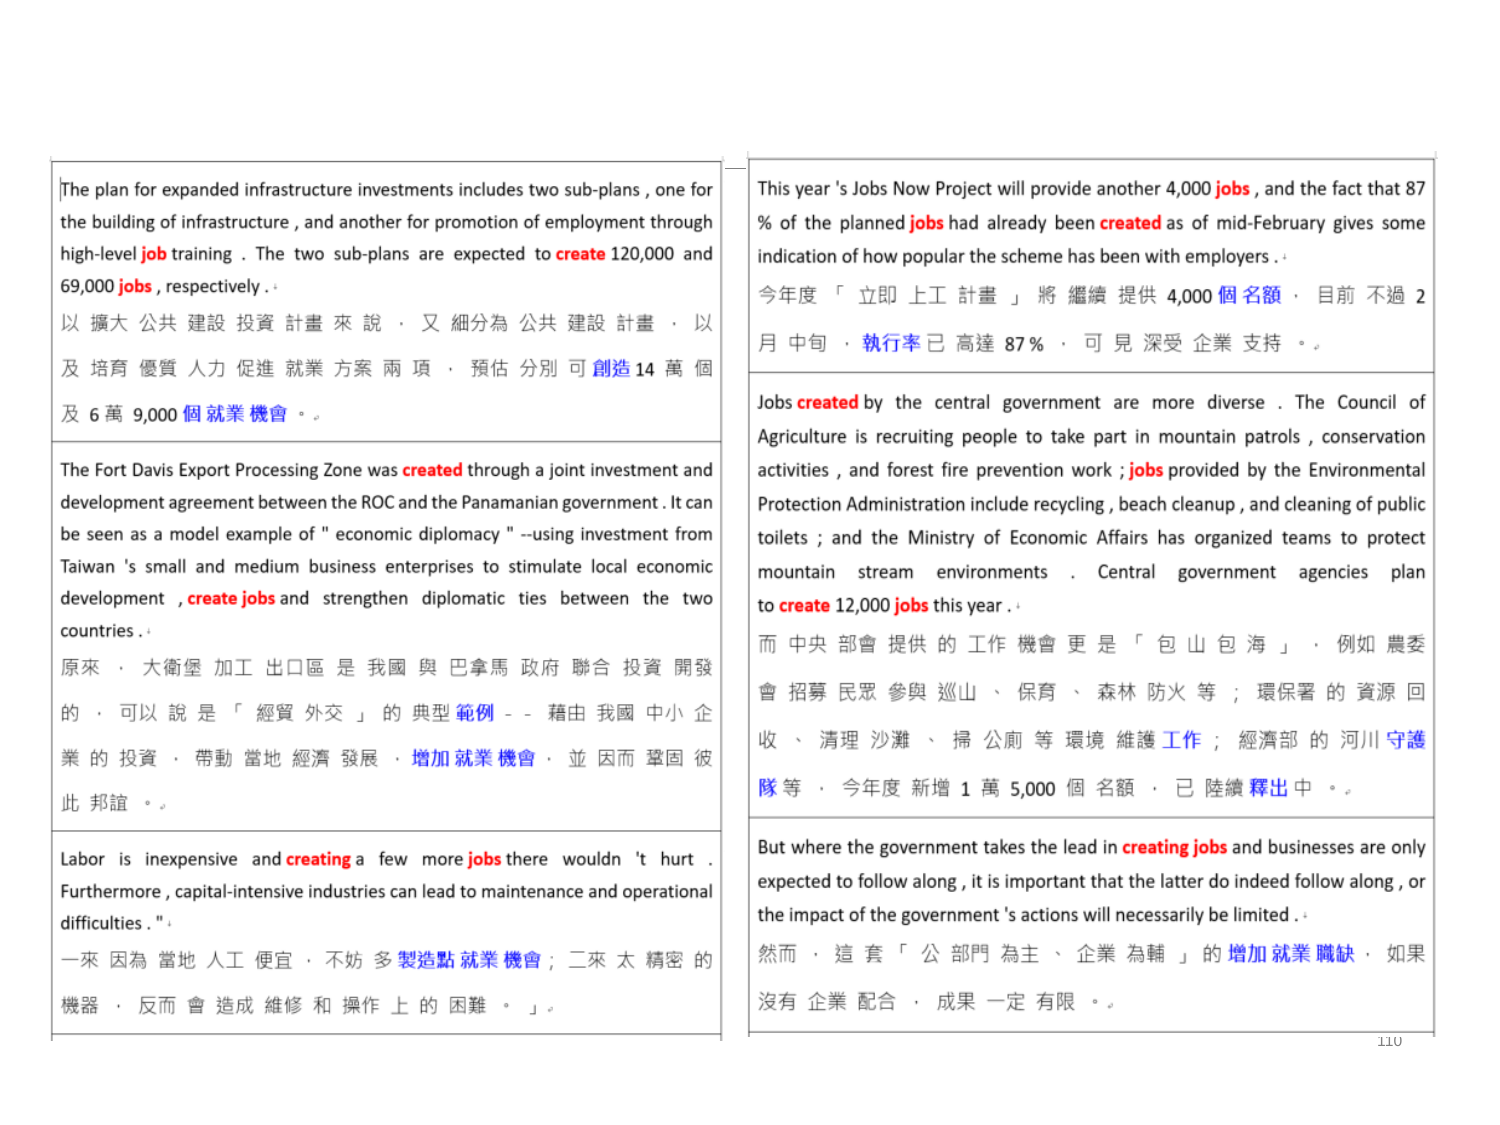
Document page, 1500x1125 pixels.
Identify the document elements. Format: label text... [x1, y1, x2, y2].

picture [49, 156, 725, 1041]
picture [746, 151, 1438, 1037]
slide_number 110 [1059, 1037, 1418, 1058]
